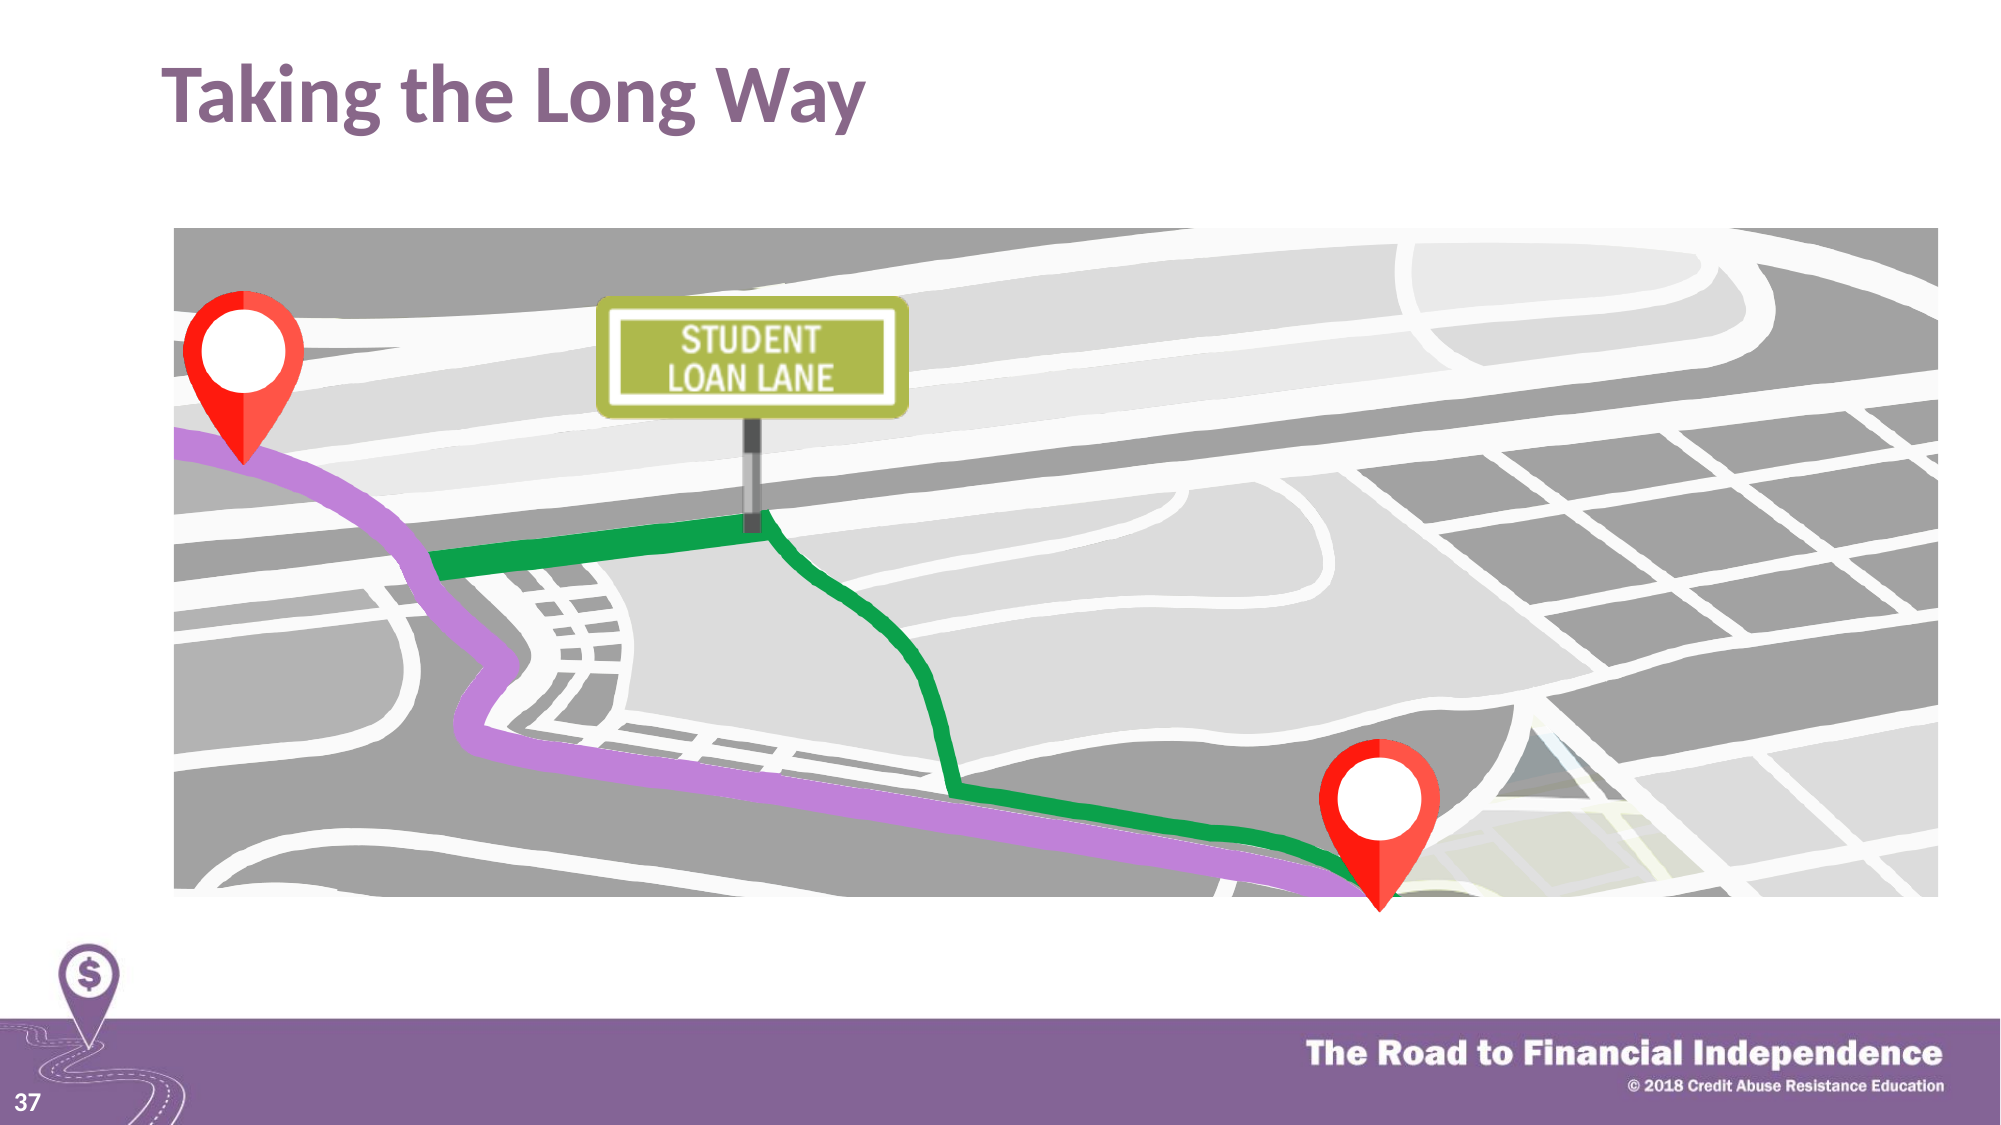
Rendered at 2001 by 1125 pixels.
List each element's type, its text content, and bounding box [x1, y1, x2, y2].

title Taking the Long Way [145, 7, 1646, 149]
picture [0, 0, 2001, 1125]
slide_number 37 [0, 1076, 119, 1125]
